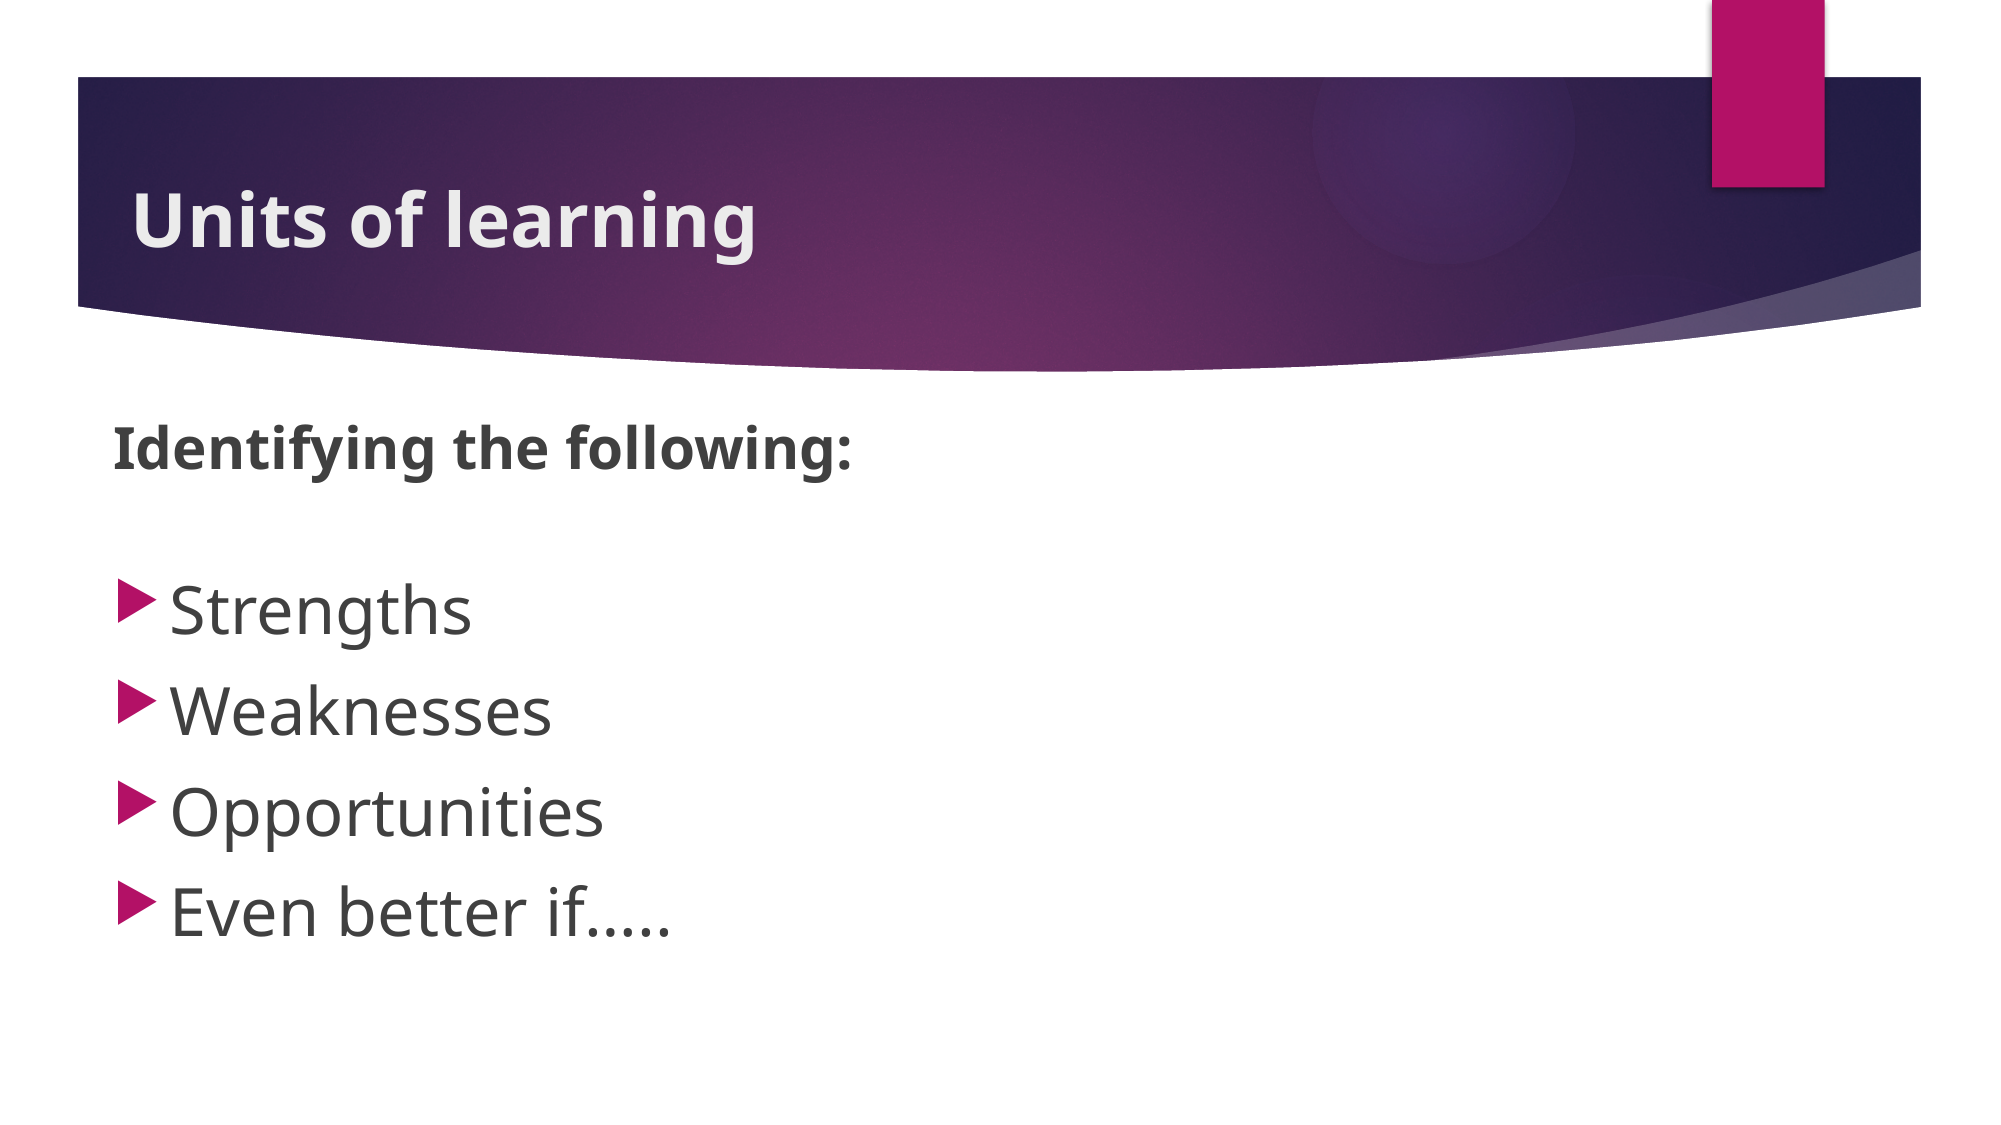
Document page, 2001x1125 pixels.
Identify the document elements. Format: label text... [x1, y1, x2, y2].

title Units of learning [115, 159, 1627, 276]
list Identifying the following: Strengths Weaknesses Opportunities Even better if….. [98, 403, 1844, 988]
